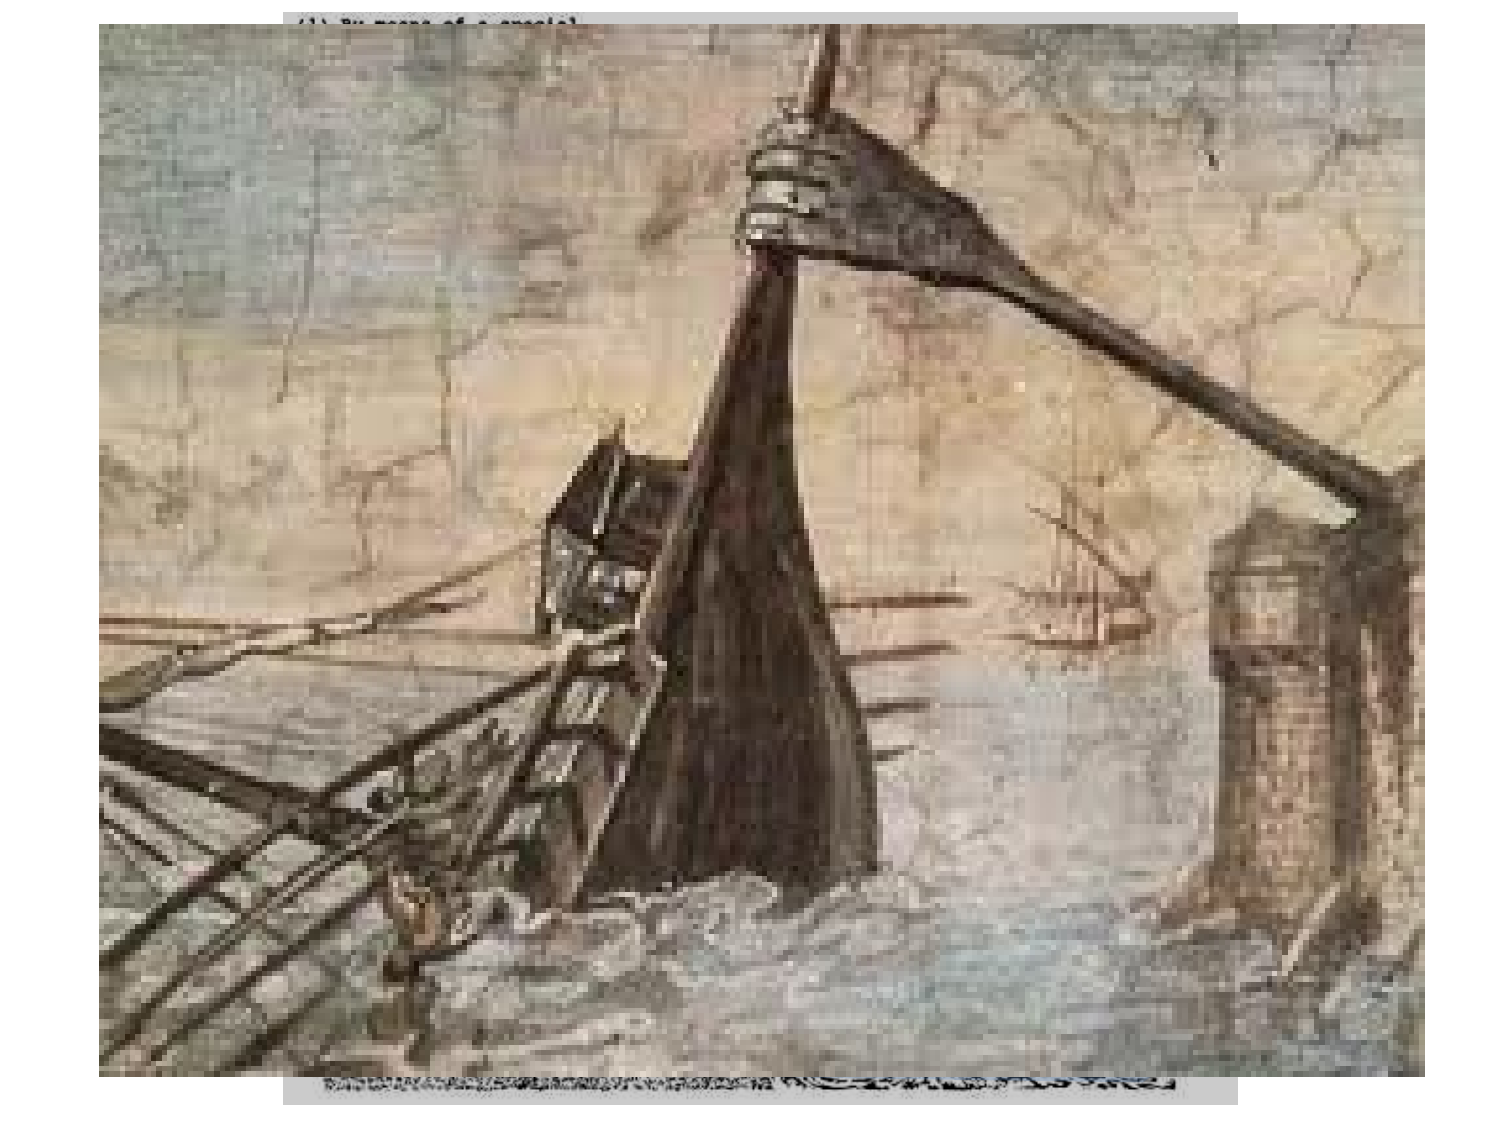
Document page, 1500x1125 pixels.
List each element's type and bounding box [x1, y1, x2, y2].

picture [99, 12, 1426, 1105]
